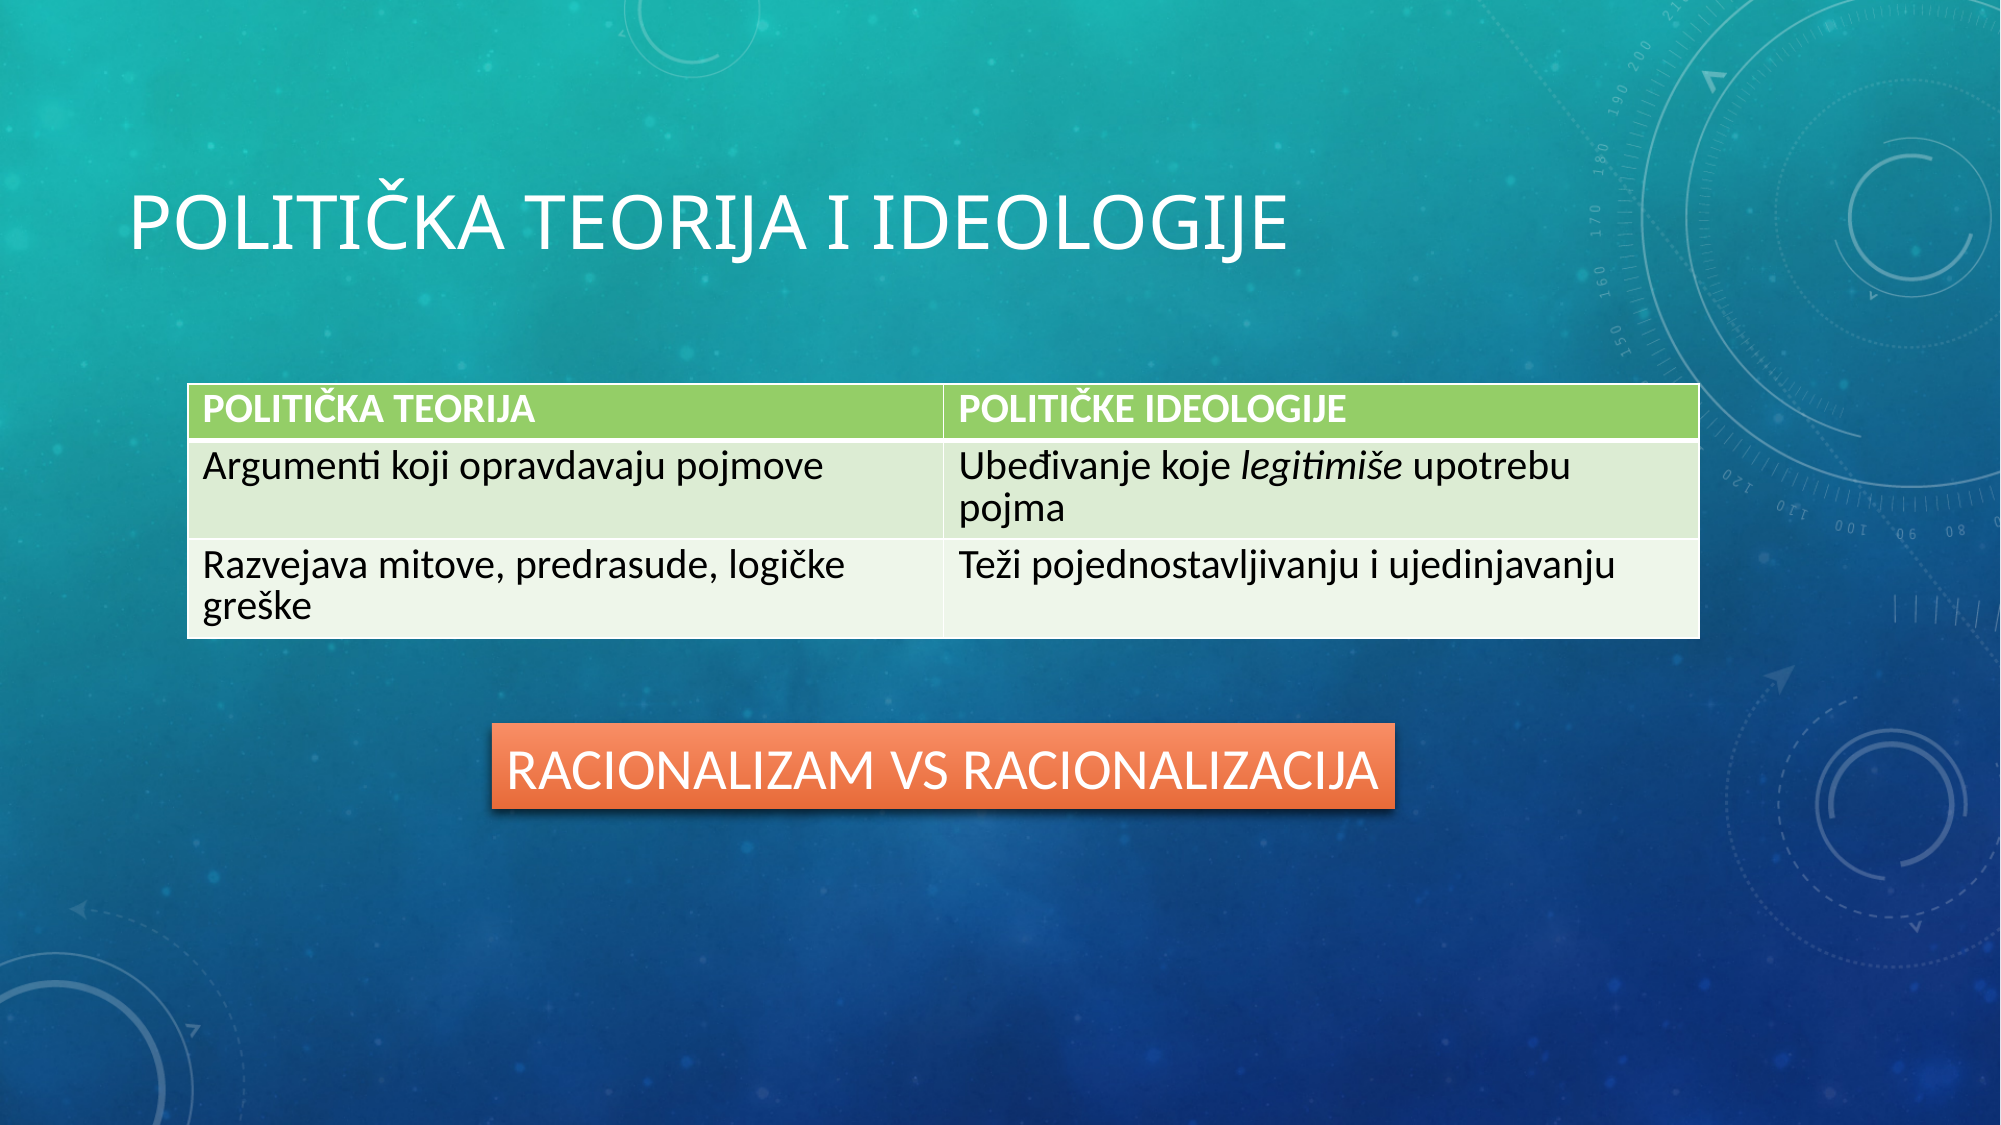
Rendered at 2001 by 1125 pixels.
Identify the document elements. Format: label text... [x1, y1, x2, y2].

table_cell Argumenti koji opravdavaju pojmove [189, 443, 943, 538]
table_cell Razvejava mitove, predrasude, logičke greške [189, 540, 943, 637]
table_header POLITIČKE IDEOLOGIJE [944, 385, 1698, 438]
table_cell Ubeđivanje koje legitimiše upotrebu pojma [944, 443, 1698, 538]
table_header POLITIČKA TEORIJA [189, 385, 943, 438]
title Politička teorija I ideologije [112, 99, 1775, 339]
table_cell Teži pojednostavljivanju i ujedinjavanju [944, 540, 1698, 637]
text_box RACIONALIZAM VS RACIONALIZACIJA [491, 723, 1395, 809]
picture [0, 0, 2001, 1125]
